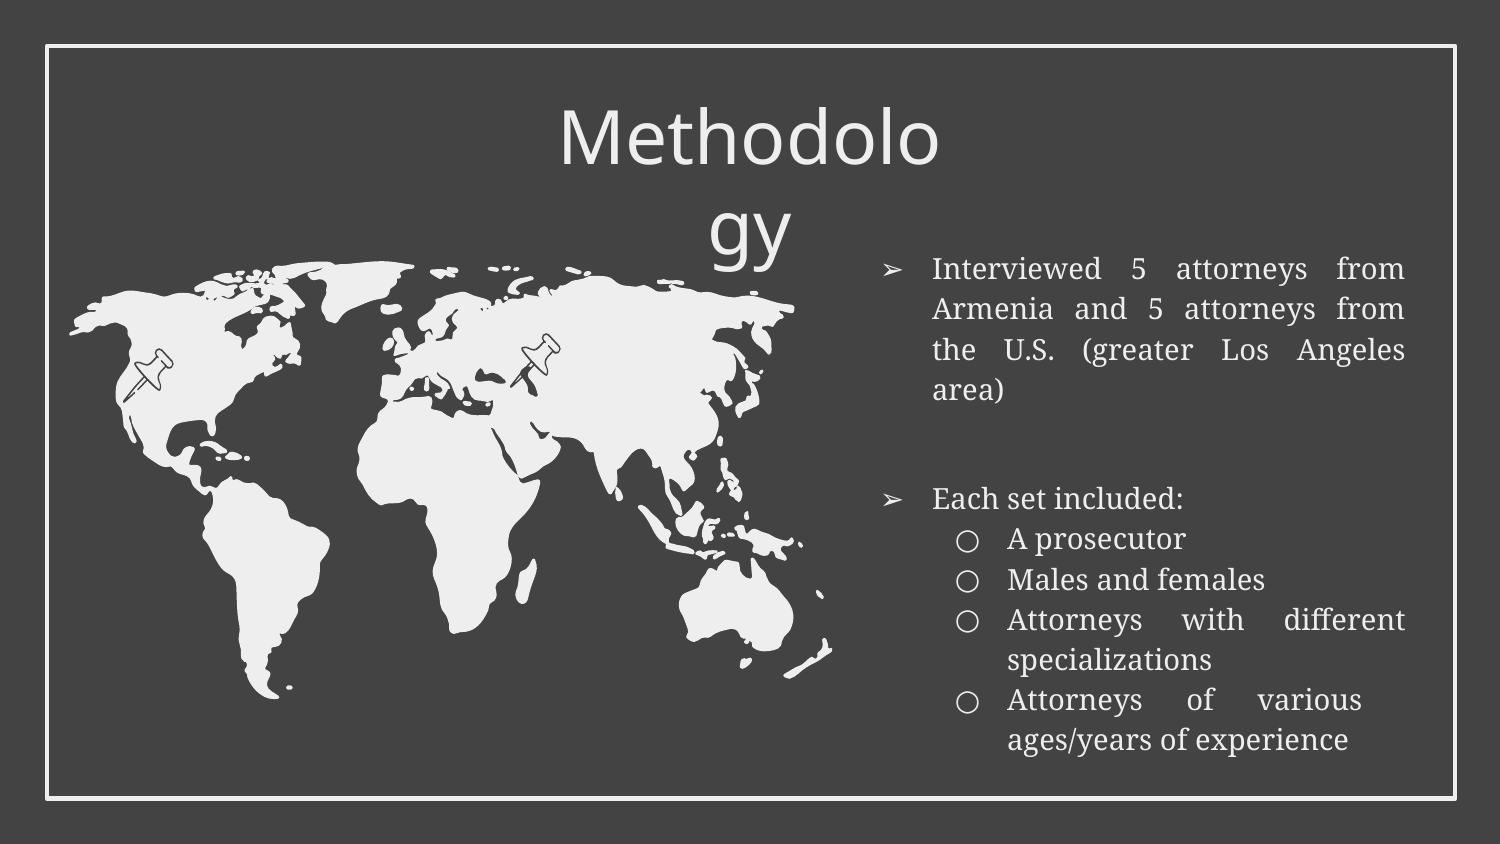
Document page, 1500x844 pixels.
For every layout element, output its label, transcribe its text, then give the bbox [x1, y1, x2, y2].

subtitle Interviewed 5 attorneys from Armenia and 5 attorneys from the U.S. (greater Los Angeles area) Each set included: A prosecutor Males and females Attorneys with different specializations Attorneys of various ages/years of experience [842, 230, 1421, 752]
title Methodology [519, 74, 981, 191]
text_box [68, 260, 833, 700]
